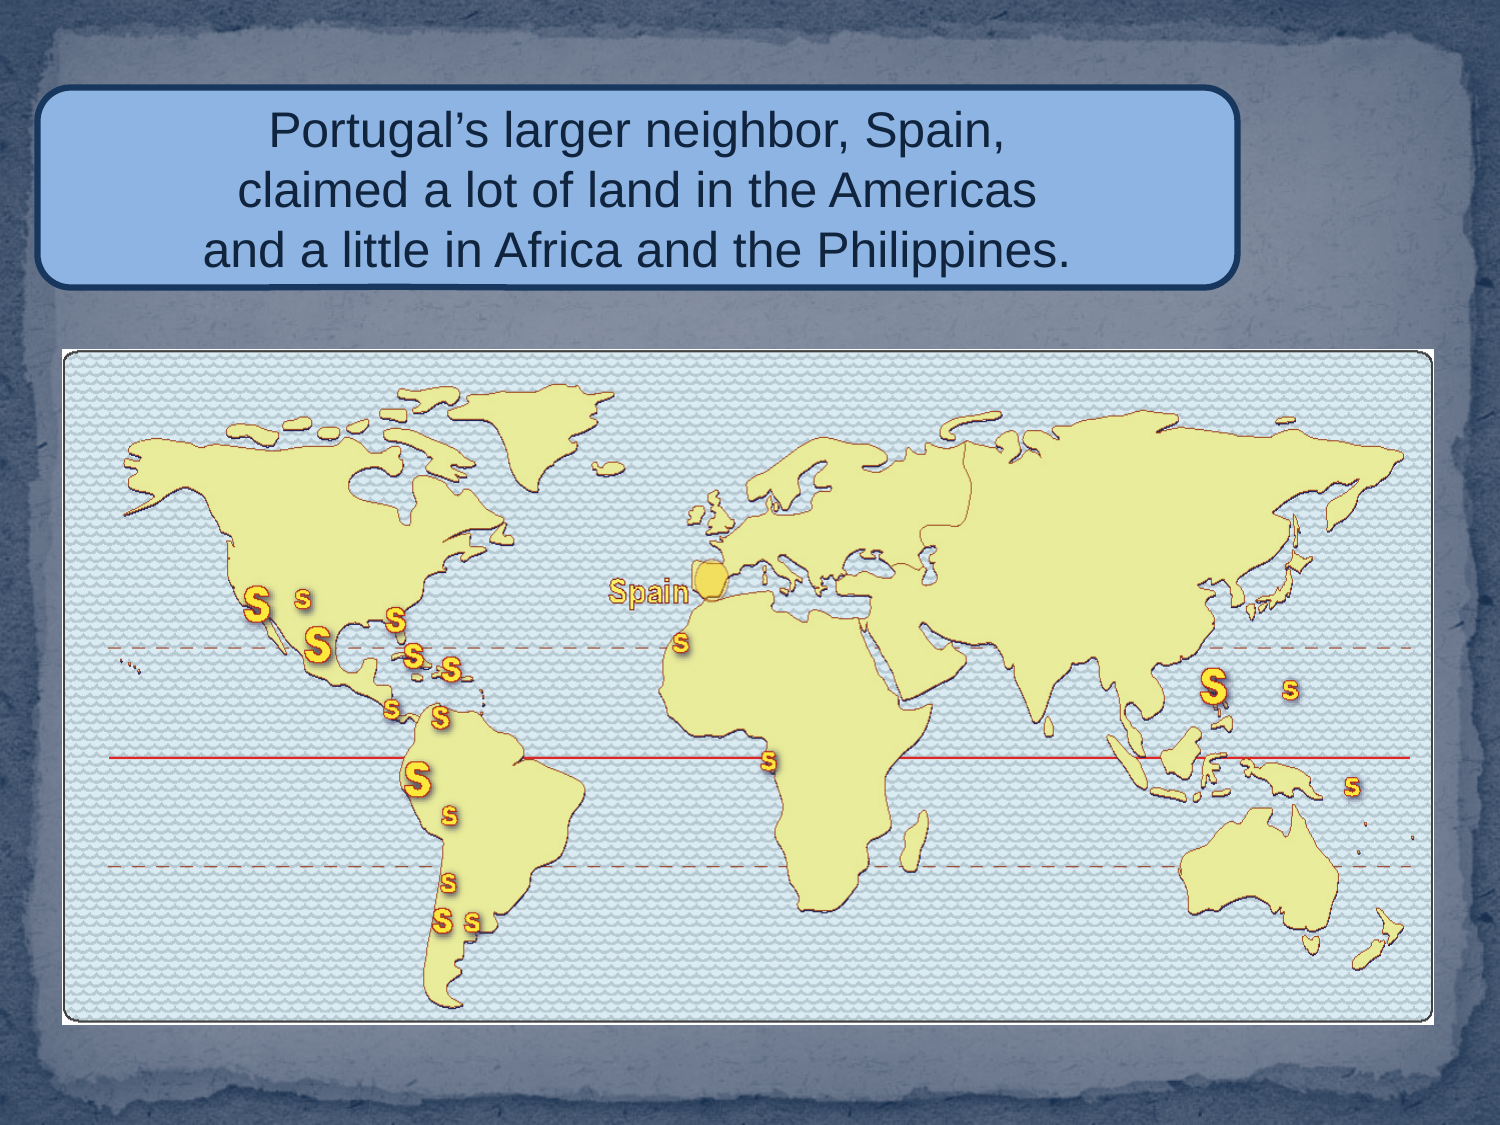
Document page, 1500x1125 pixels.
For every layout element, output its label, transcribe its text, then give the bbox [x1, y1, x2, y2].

text_box Portugal’s larger neighbor, Spain, claimed a lot of land in the Americas and a little in Africa and the Philippines. [34, 84, 1241, 291]
picture [63, 350, 1435, 1025]
